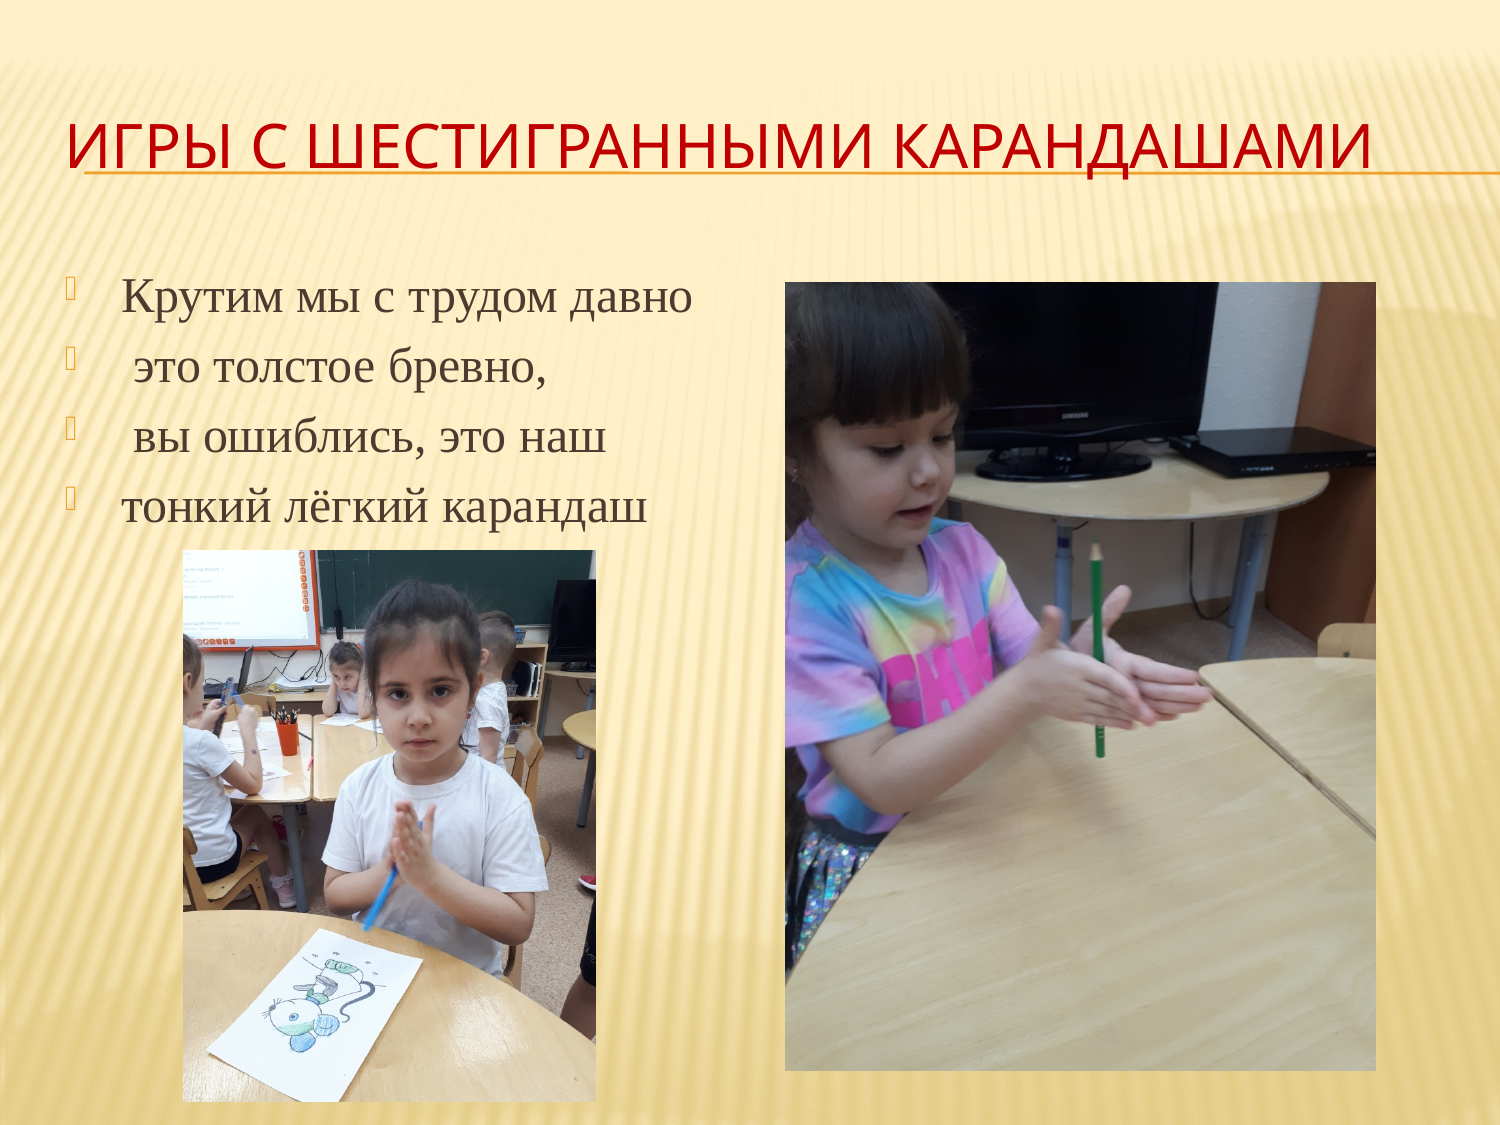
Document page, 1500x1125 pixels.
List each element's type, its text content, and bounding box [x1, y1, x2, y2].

list Крутим мы с трудом давно это толстое бревно, вы ошиблись, это наш тонкий лёгкий карандаш [50, 254, 1475, 998]
picture [182, 550, 597, 1102]
title Игры с шестигранными карандашами [50, 75, 1475, 213]
picture [785, 282, 1377, 1071]
